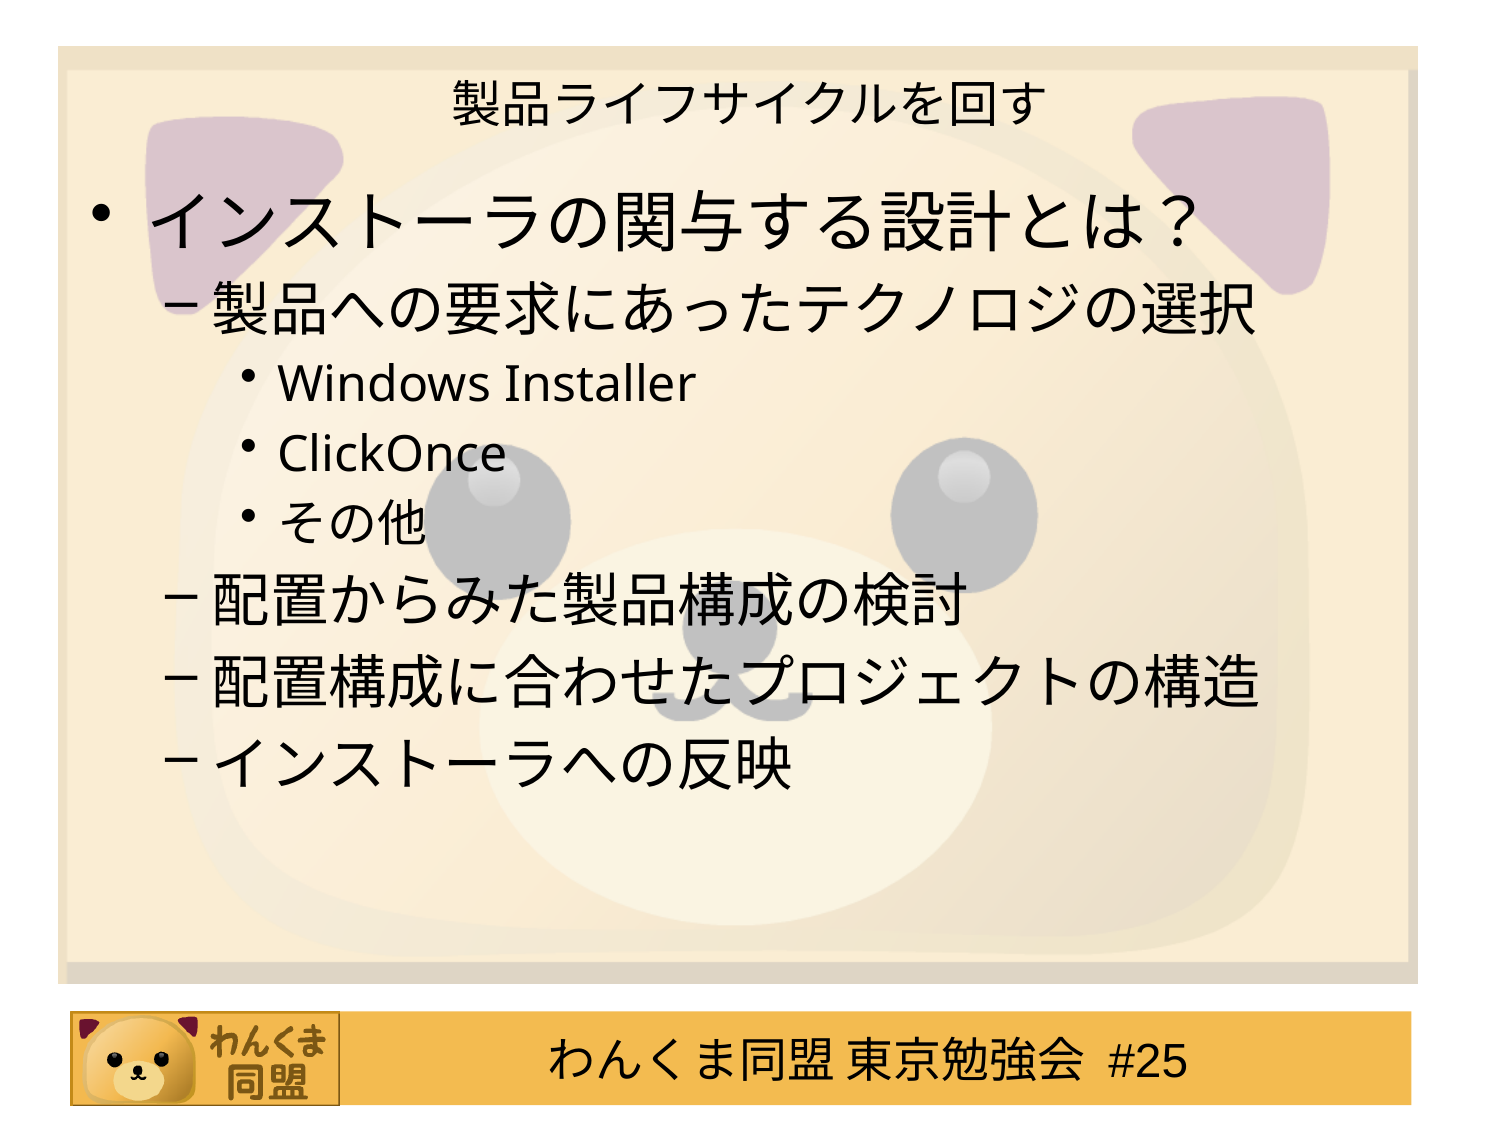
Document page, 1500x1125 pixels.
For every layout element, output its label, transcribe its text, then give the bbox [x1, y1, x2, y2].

list インストーラの関与する設計とは？ 製品への要求にあったテクノロジの選択 Windows Installer ClickOnce その他 配置からみた製品構成の検討 配置構成に合わせたプロジェクトの構造 インストーラへの反映 [74, 172, 1426, 1006]
picture [58, 46, 1418, 984]
title 製品ライフサイクルを回す [74, 44, 1426, 162]
picture [70, 1011, 340, 1106]
